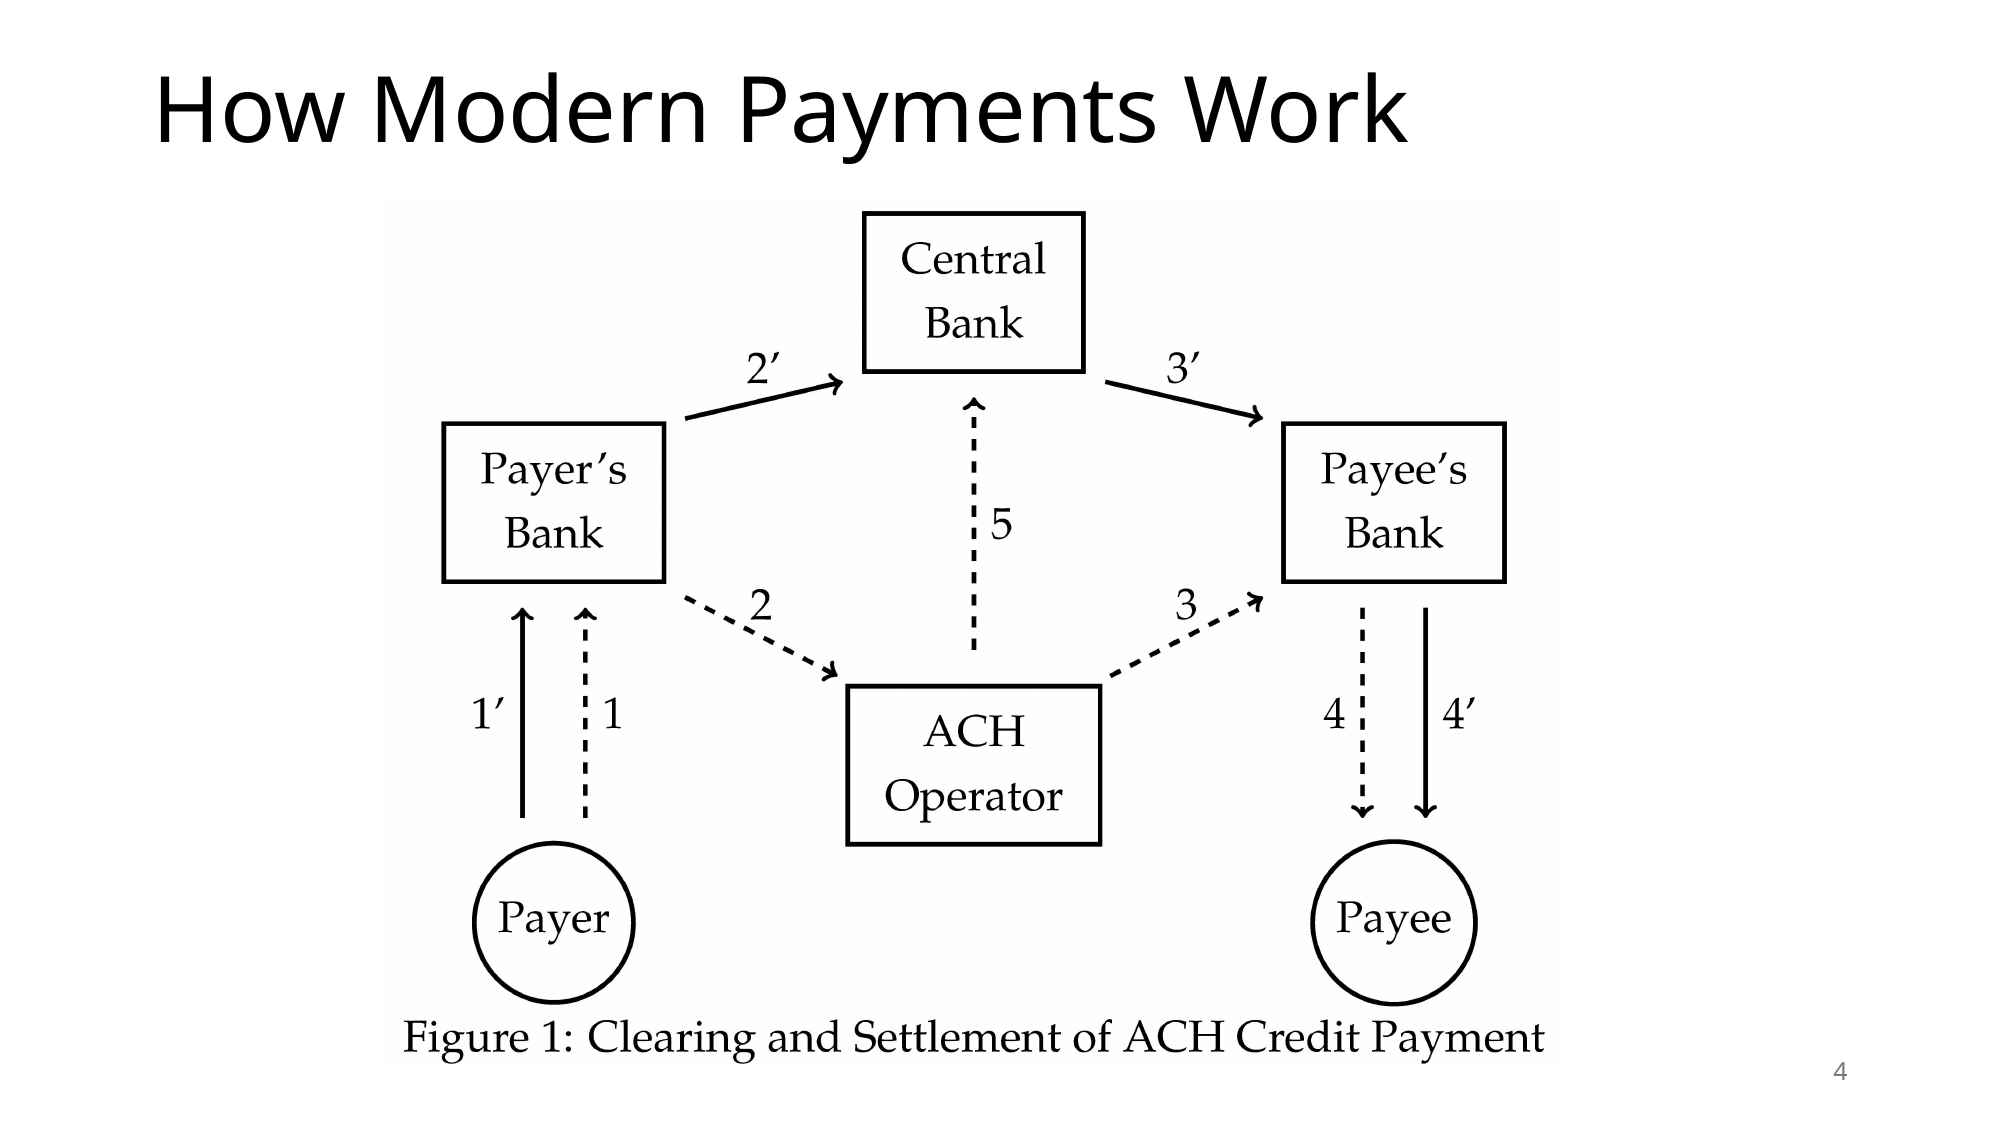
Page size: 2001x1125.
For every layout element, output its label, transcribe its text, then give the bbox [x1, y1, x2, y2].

slide_number 4 [1412, 1042, 1863, 1103]
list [380, 199, 1562, 1066]
title How Modern Payments Work [137, 4, 1863, 222]
